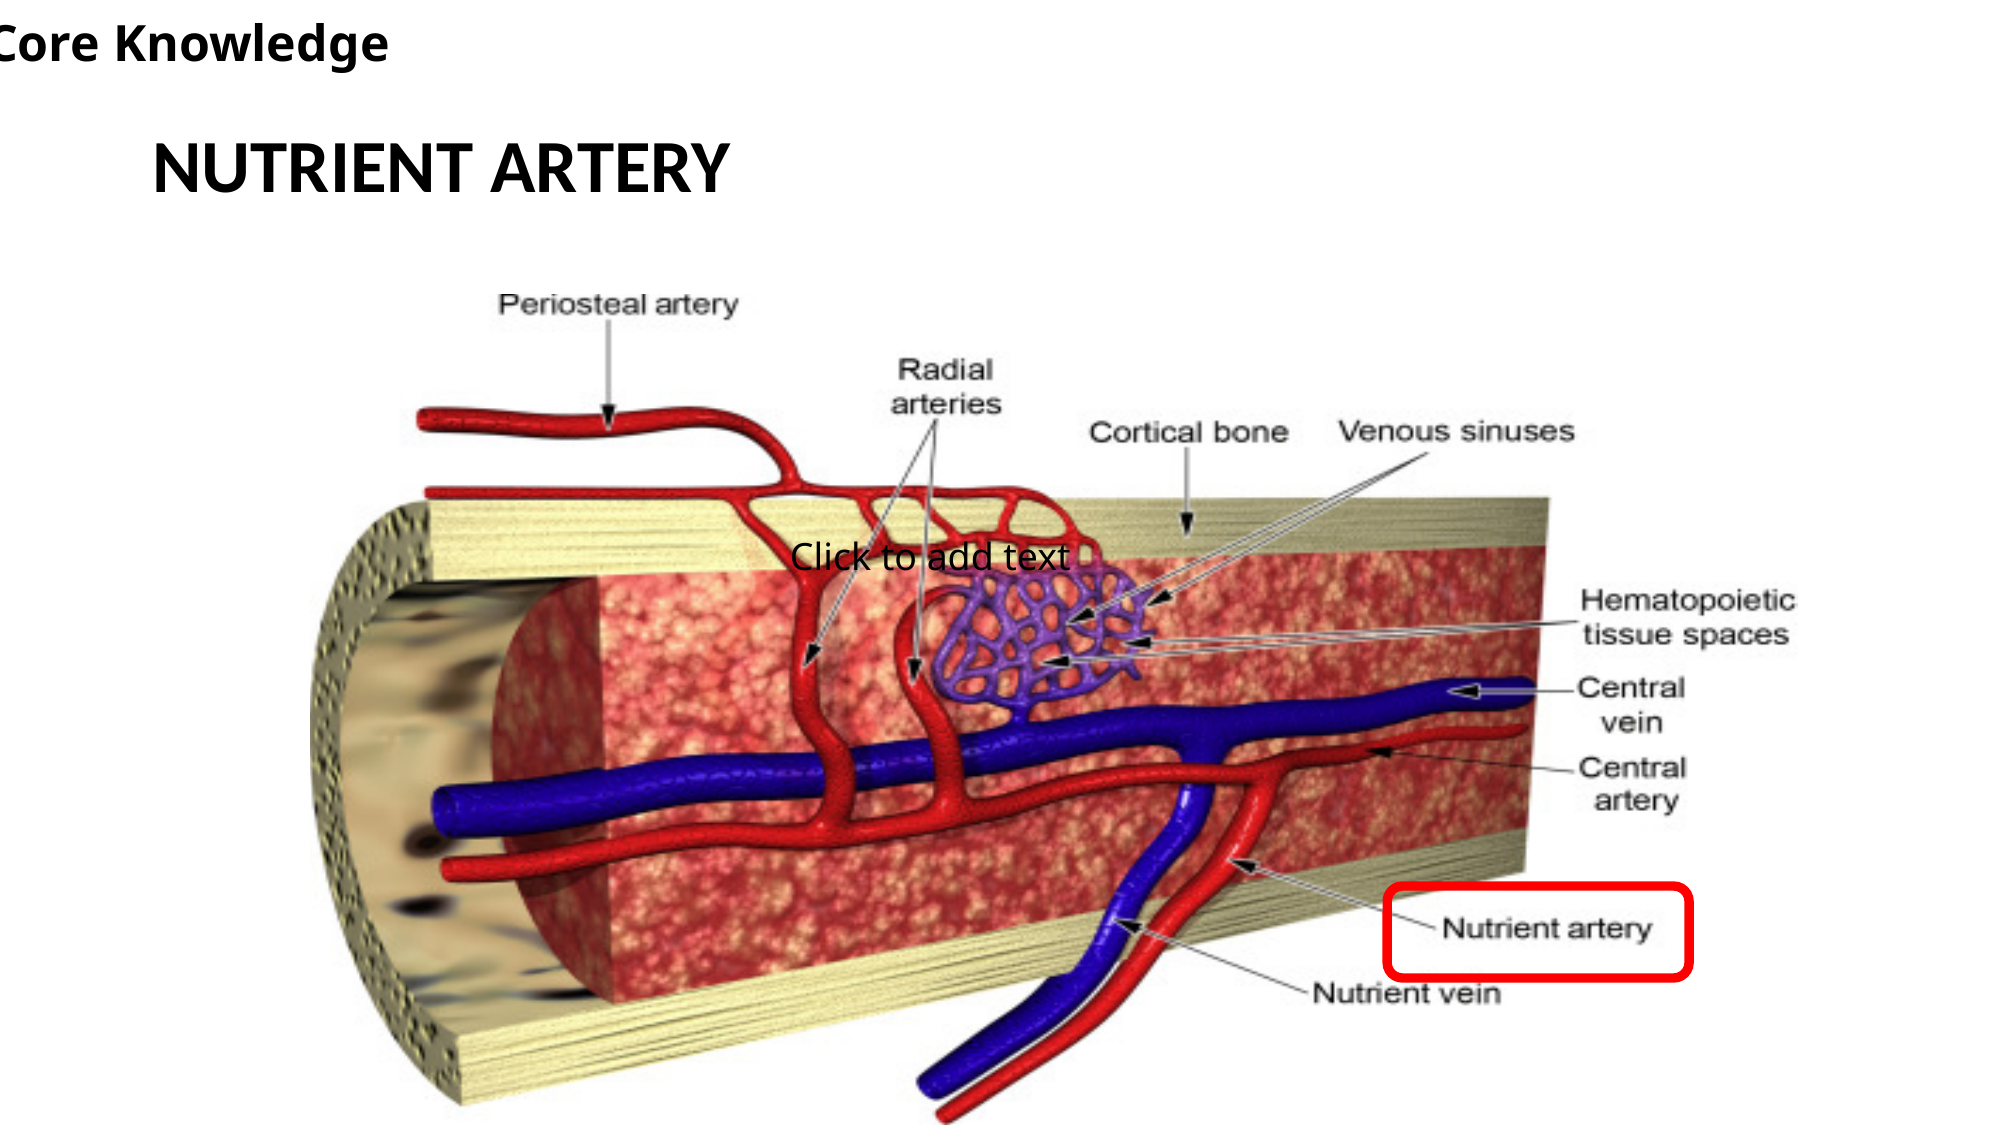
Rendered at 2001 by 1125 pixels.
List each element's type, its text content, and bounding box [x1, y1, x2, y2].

title NUTRIENT ARTERY [137, 59, 1863, 278]
text_box Core Knowledge [0, 3, 405, 79]
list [310, 293, 1799, 1125]
